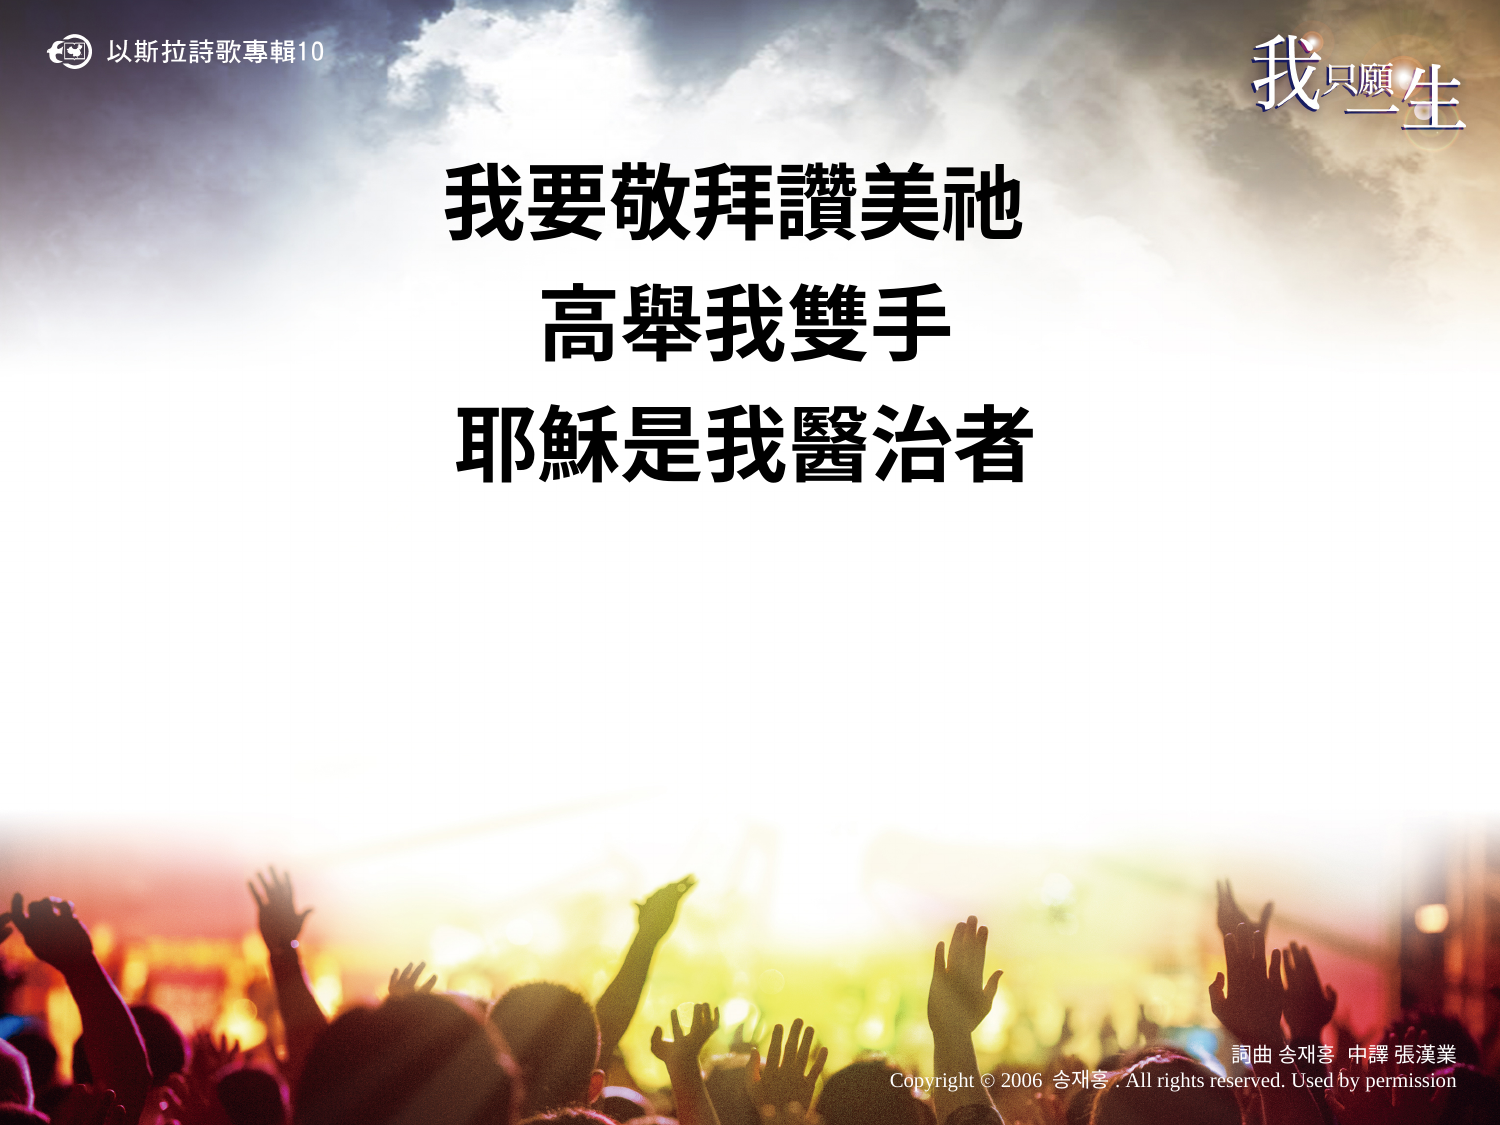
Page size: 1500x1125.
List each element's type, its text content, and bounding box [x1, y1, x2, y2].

picture [0, 0, 1500, 1125]
text_box 詞曲 송재홍 中譯 張漢業 Copyright ⓒ 2006 송재홍. All rights reserved. Used by permission [43, 1034, 1472, 1100]
list 我要敬拜讚美祂 高舉我雙手 耶穌是我醫治者 [98, 142, 1393, 857]
